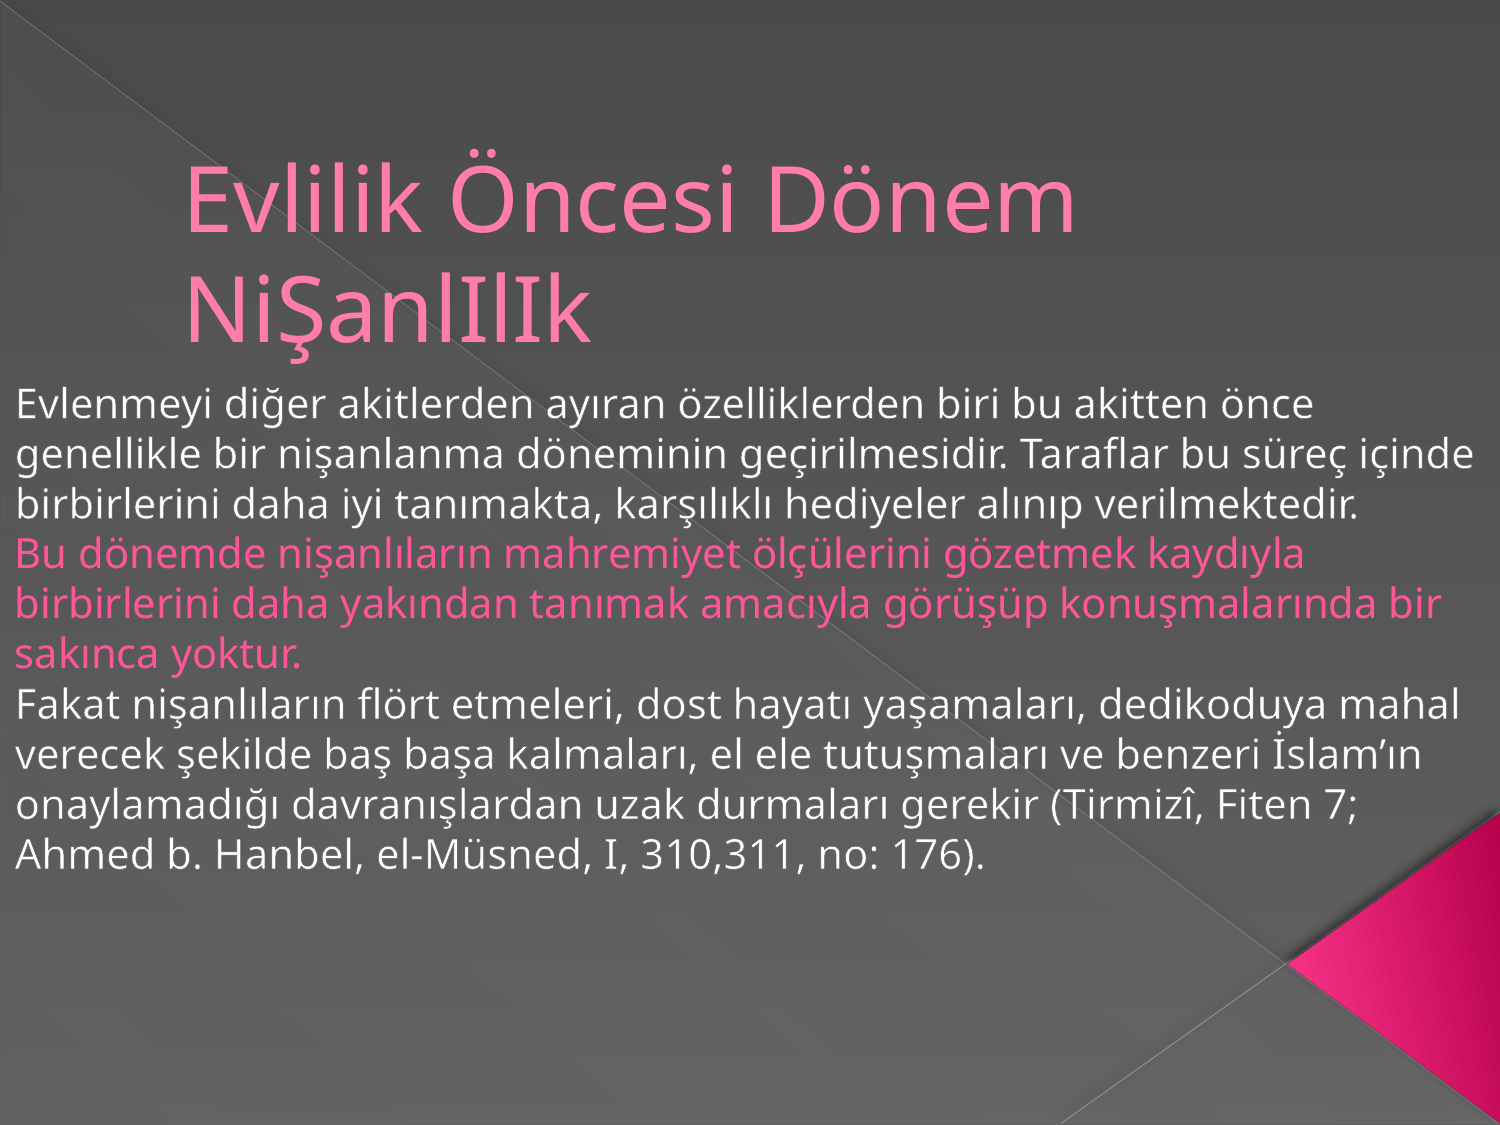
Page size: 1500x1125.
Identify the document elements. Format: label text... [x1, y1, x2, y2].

subtitle Evlenmeyi diğer akitlerden ayıran özelliklerden biri bu akitten önce genellikle bir nişanlanma döneminin geçirilmesidir. Taraflar bu süreç içinde birbirlerini daha iyi tanımakta, karşılıklı hediyeler alınıp verilmektedir. Bu dönemde nişanlıların mahremiyet ölçülerini gözetmek kaydıyla birbirlerini daha yakından tanımak amacıyla görüşüp konuşmalarında bir sakınca yoktur. Fakat nişanlıların flört etmeleri, dost hayatı yaşamaları, dedikoduya mahal verecek şekilde baş başa kalmaları, el ele tutuşmaları ve benzeri İslam’ın onaylamadığı davranışlardan uzak durmaları gerekir (Tirmizî, Fiten 7; Ahmed b. Hanbel, el-Müsned, I, 310,311, no: 176). [0, 369, 1500, 1125]
title Evlilik Öncesi Dönem NiŞanlIlIk [88, 127, 1412, 369]
